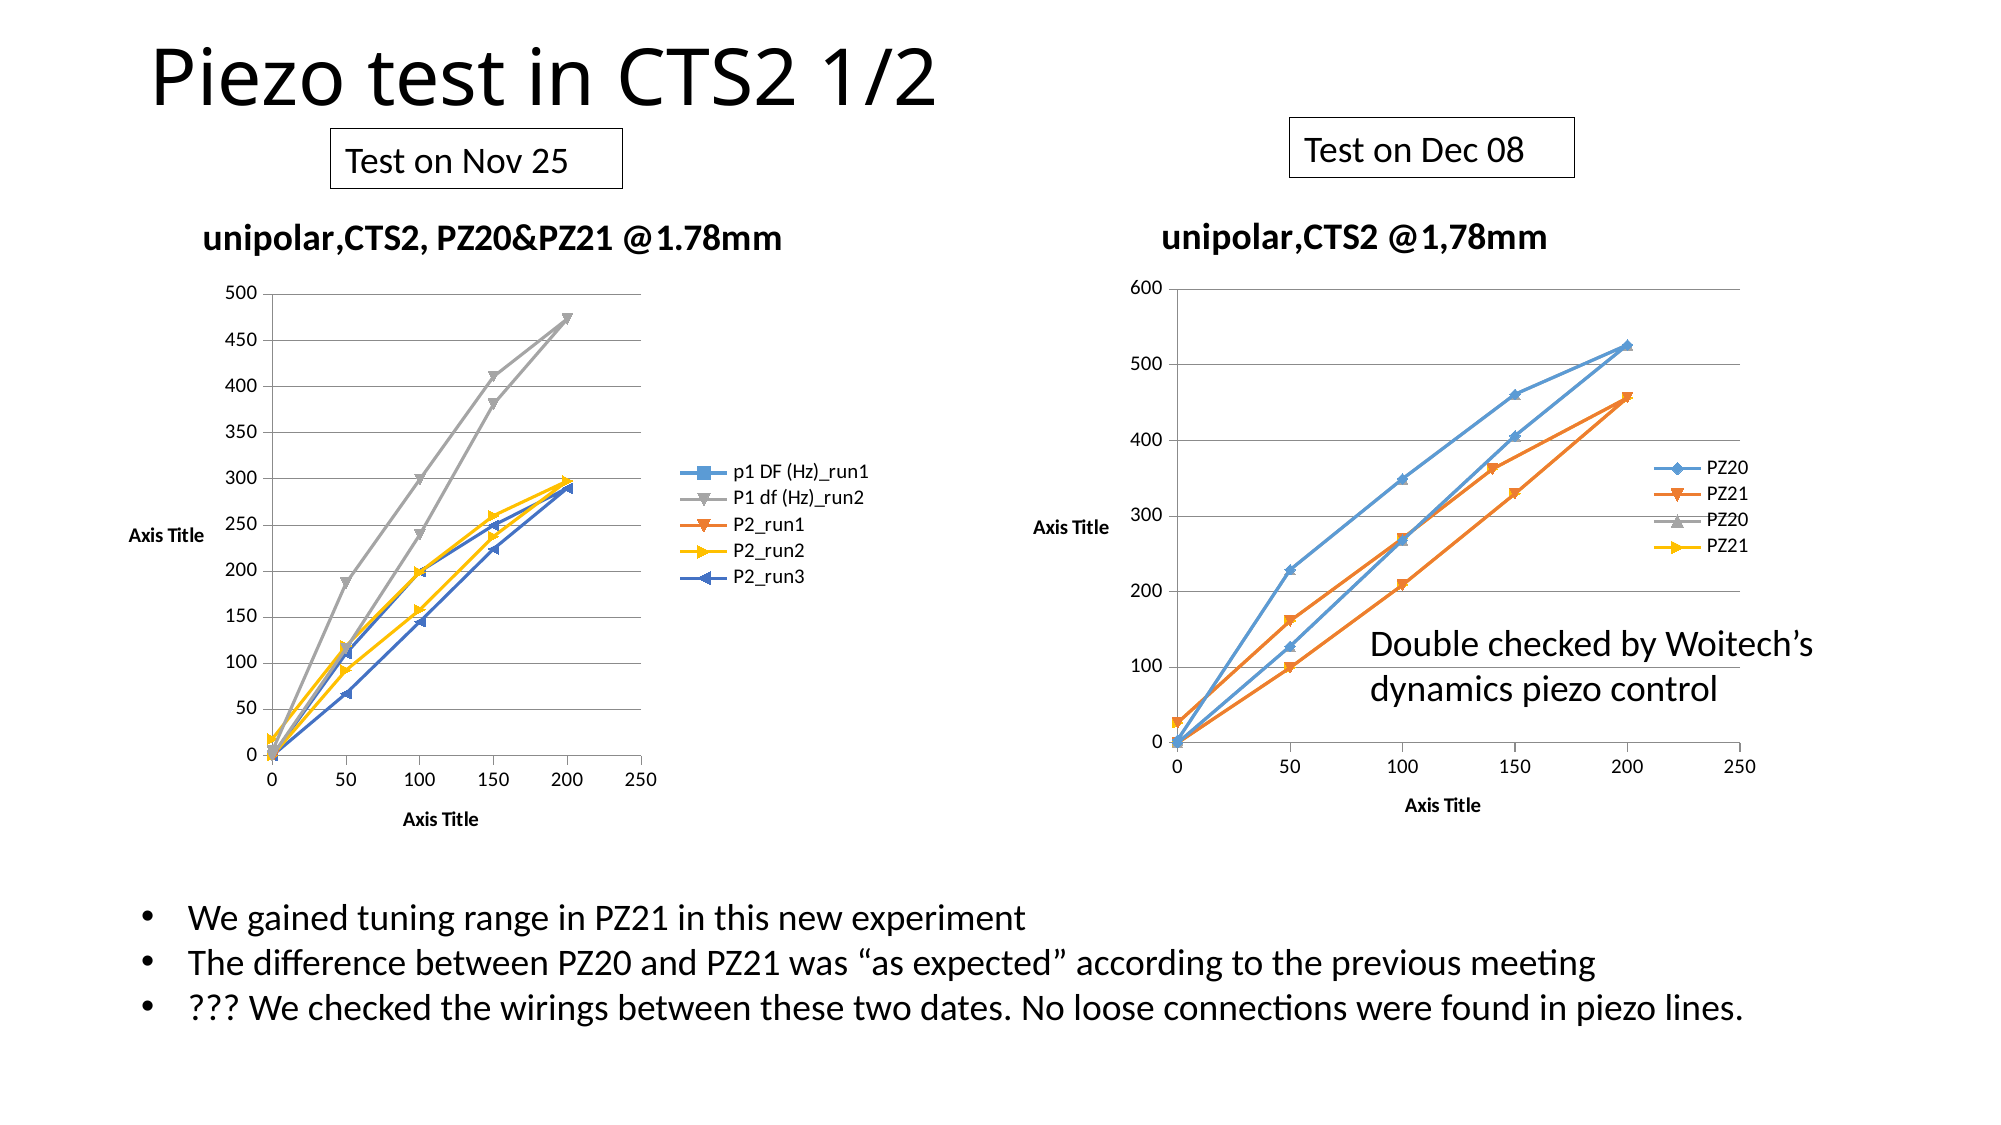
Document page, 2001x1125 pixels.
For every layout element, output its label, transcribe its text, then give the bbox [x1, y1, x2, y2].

text_box Test on Dec 08 [1289, 117, 1575, 178]
text_box Test on Nov 25 [330, 128, 623, 189]
text_box Double checked by Woitech’s dynamics piezo control [1769, 611, 1889, 717]
chart [97, 189, 889, 862]
chart [941, 189, 1769, 827]
text_box We gained tuning range in PZ21 in this new experiment The difference between PZ20 and PZ21 was “as expected” according to the previous meeting ??? We checked the wirings between these two dates. No loose connections were found in piezo lines. [126, 885, 1889, 1036]
title Piezo test in CTS2 1/2 [134, 29, 1860, 131]
